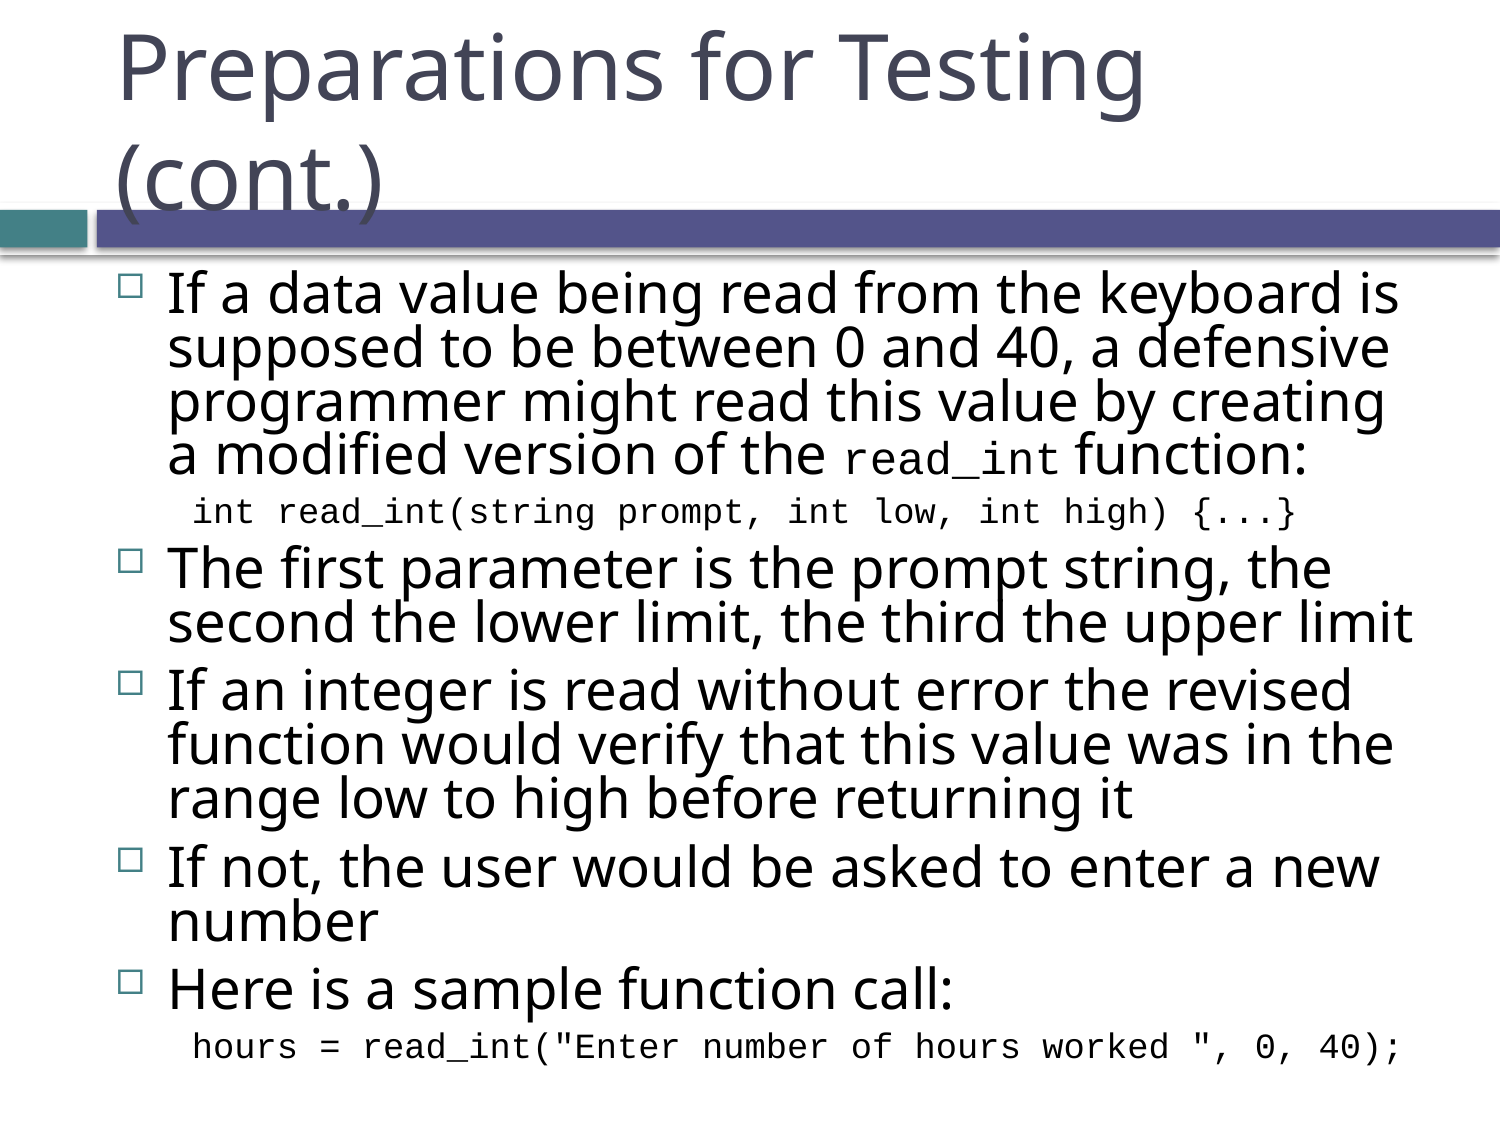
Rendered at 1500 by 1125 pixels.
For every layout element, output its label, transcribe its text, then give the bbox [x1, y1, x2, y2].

slide_number [0, 208, 88, 249]
title Preparations for Testing (cont.) [100, 37, 1439, 201]
list If a data value being read from the keyboard is supposed to be between 0 and 40, a defensive programmer might read this value by creating a modified version of the read_int function: int read_int(string prompt, int low, int high) {...} The first parameter is the prompt string, the second the lower limit, the third the upper limit If an integer is read without error the revised function would verify that this value was in the range low to high before returning it If not, the user would be asked to enter a new number Here is a sample function call: hours = read_int("Enter number of hours worked ", 0, 40); [100, 262, 1439, 1063]
